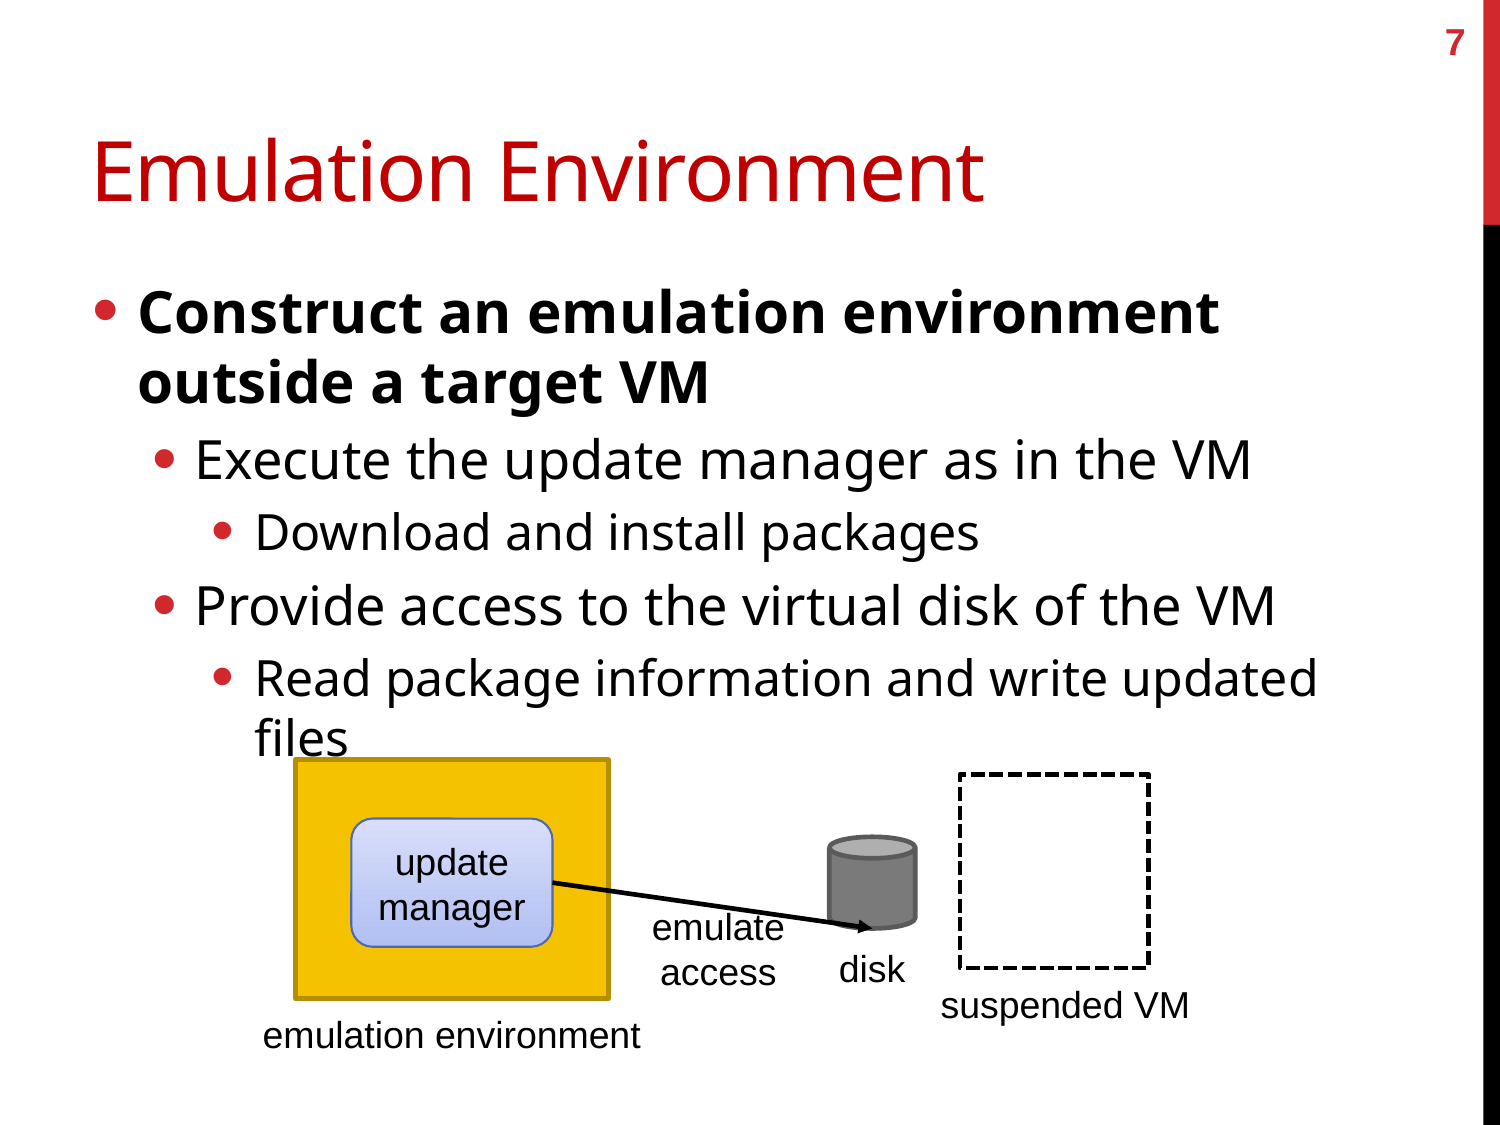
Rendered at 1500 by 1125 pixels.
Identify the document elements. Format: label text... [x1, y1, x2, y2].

text_box [826, 834, 918, 931]
title Emulation Environment [75, 25, 1428, 226]
text_box [293, 757, 611, 1001]
text_box [958, 772, 1151, 970]
text_box suspended VM [925, 973, 1206, 1033]
slide_number 7 [1367, 10, 1481, 71]
text_box emulate access [637, 895, 800, 1001]
text_box emulation environment [247, 1004, 656, 1064]
list Construct an emulation environment outside a target VM Execute the update manager as in the VM Download and install packages Provide access to the virtual disk of the VM Read package information and write updated files [75, 267, 1428, 1065]
text_box update manager [350, 817, 554, 948]
text_box disk [824, 938, 921, 998]
